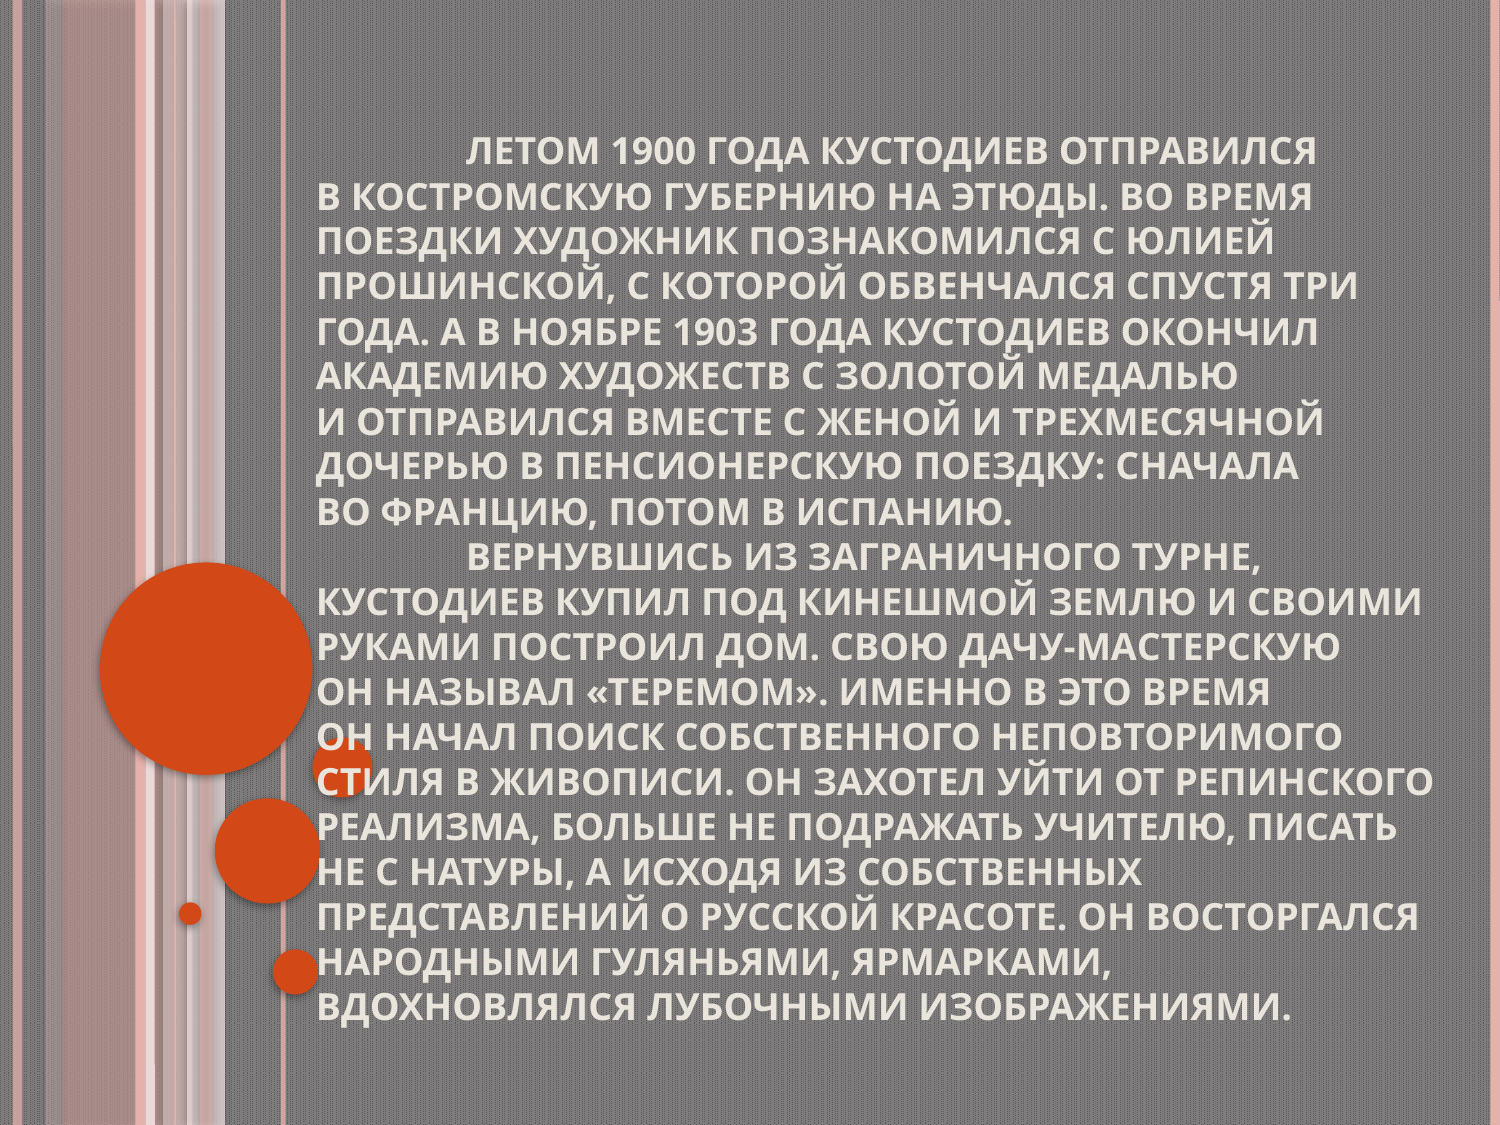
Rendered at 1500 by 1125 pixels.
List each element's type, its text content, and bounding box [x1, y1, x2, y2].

title Летом 1900 года Кустодиев отправился в Костромскую губернию на этюды. Во время поездки художник познакомился с Юлией Прошинской, с которой обвенчался спустя три года. А в ноябре 1903 года Кустодиев окончил Академию художеств с золотой медалью и отправился вместе с женой и трехмесячной дочерью в пенсионерскую поездку: сначала во Францию, потом в Испанию. Вернувшись из заграничного турне, Кустодиев купил под Кинешмой землю и своими руками построил дом. Свою дачу-мастерскую он называл «Теремом». Именно в это время он начал поиск собственного неповторимого стиля в живописи. Он захотел уйти от репинского реализма, больше не подражать учителю, писать не с натуры, а исходя из собственных представлений о русской красоте. Он восторгался народными гуляньями, ярмарками, вдохновлялся лубочными изображениями. [301, 491, 1459, 1035]
